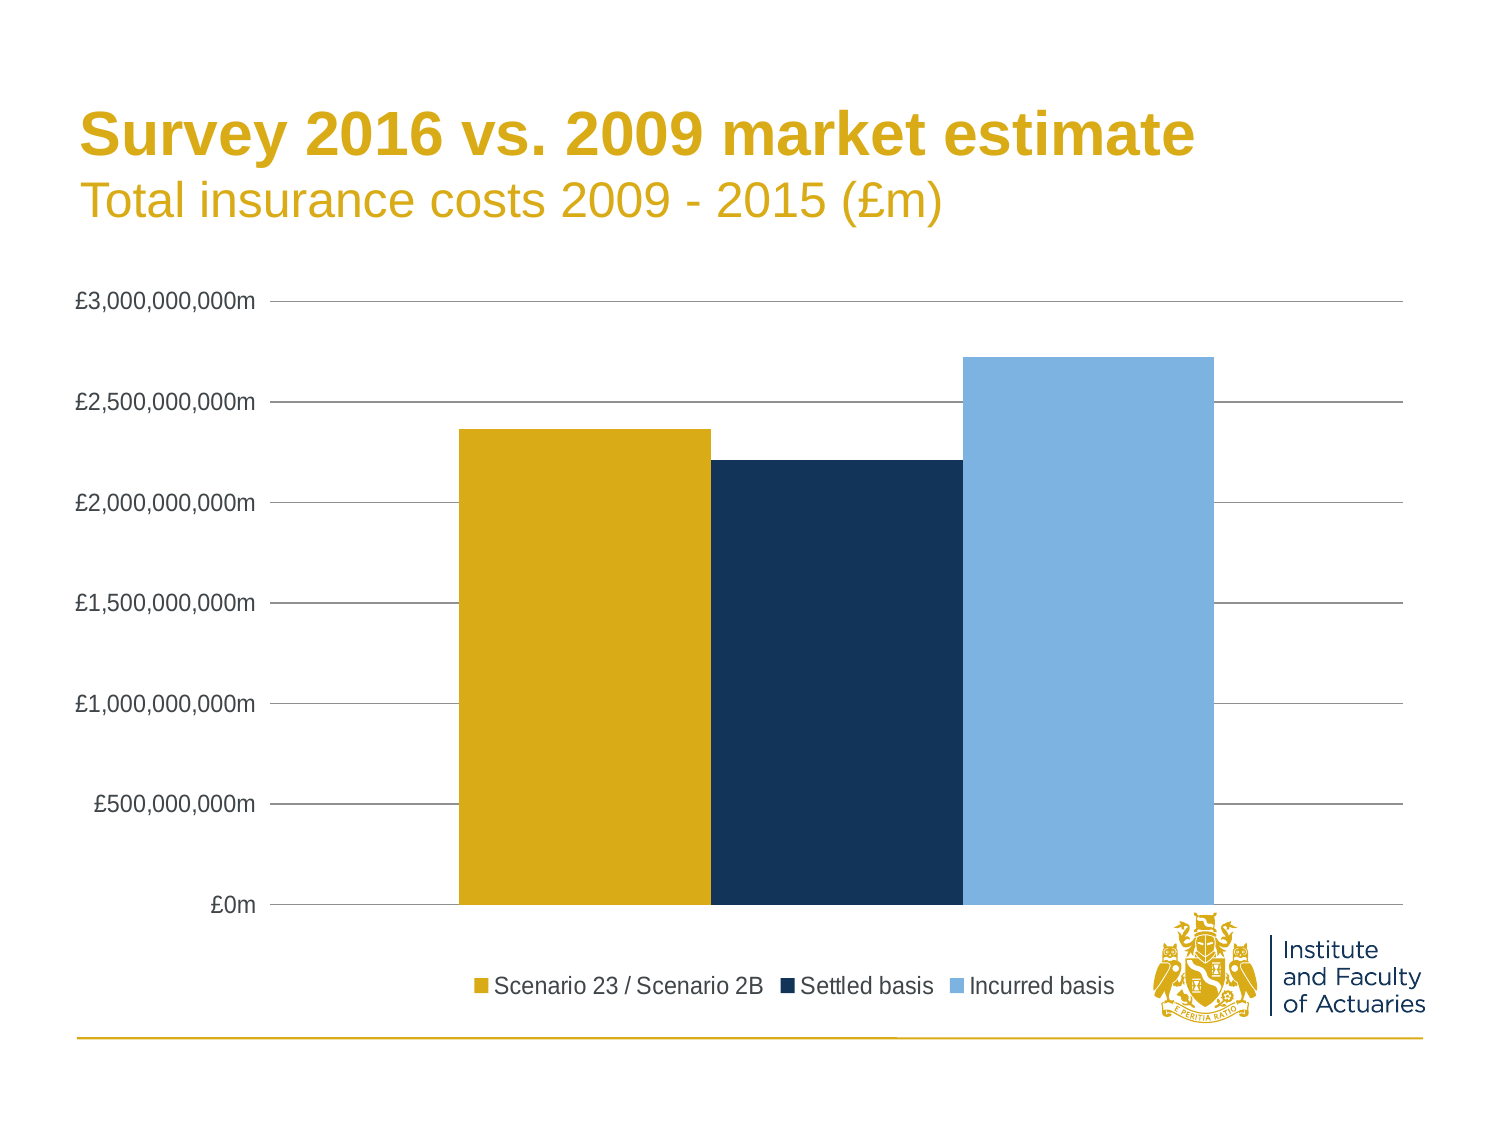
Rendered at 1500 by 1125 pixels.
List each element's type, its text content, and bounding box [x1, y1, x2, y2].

title Survey 2016 vs. 2009 market estimate Total insurance costs 2009 - 2015 (£m) [64, 66, 1425, 254]
chart [74, 262, 1426, 1006]
